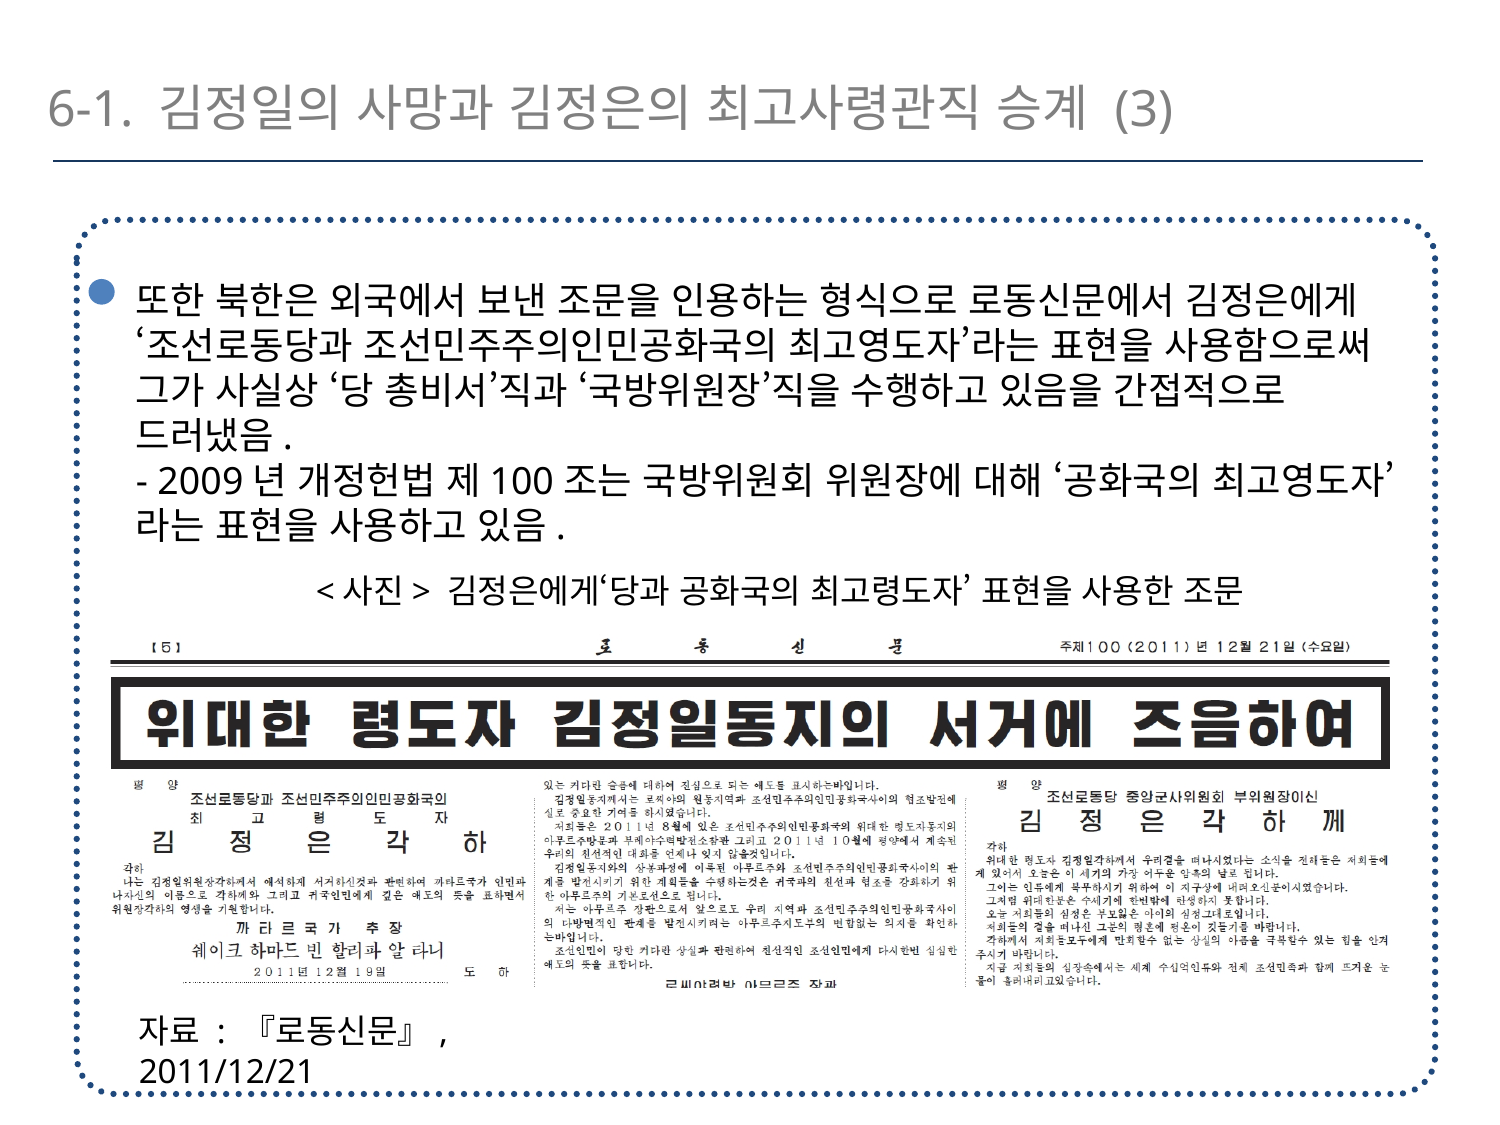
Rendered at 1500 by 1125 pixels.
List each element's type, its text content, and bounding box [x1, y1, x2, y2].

text_box [74, 217, 1438, 1097]
text_box 자료 : 『로동신문』, 2011/12/21 [123, 1003, 644, 1098]
text_box <사진> 김정은에게‘당과 공화국의 최고령도자’ 표현을 사용한 조문 [301, 562, 1282, 619]
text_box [88, 268, 1424, 512]
picture [100, 621, 1417, 988]
text_box 6-1. 김정일의 사망과 김정은의 최고사령관직 승계 (3) [32, 68, 1424, 173]
